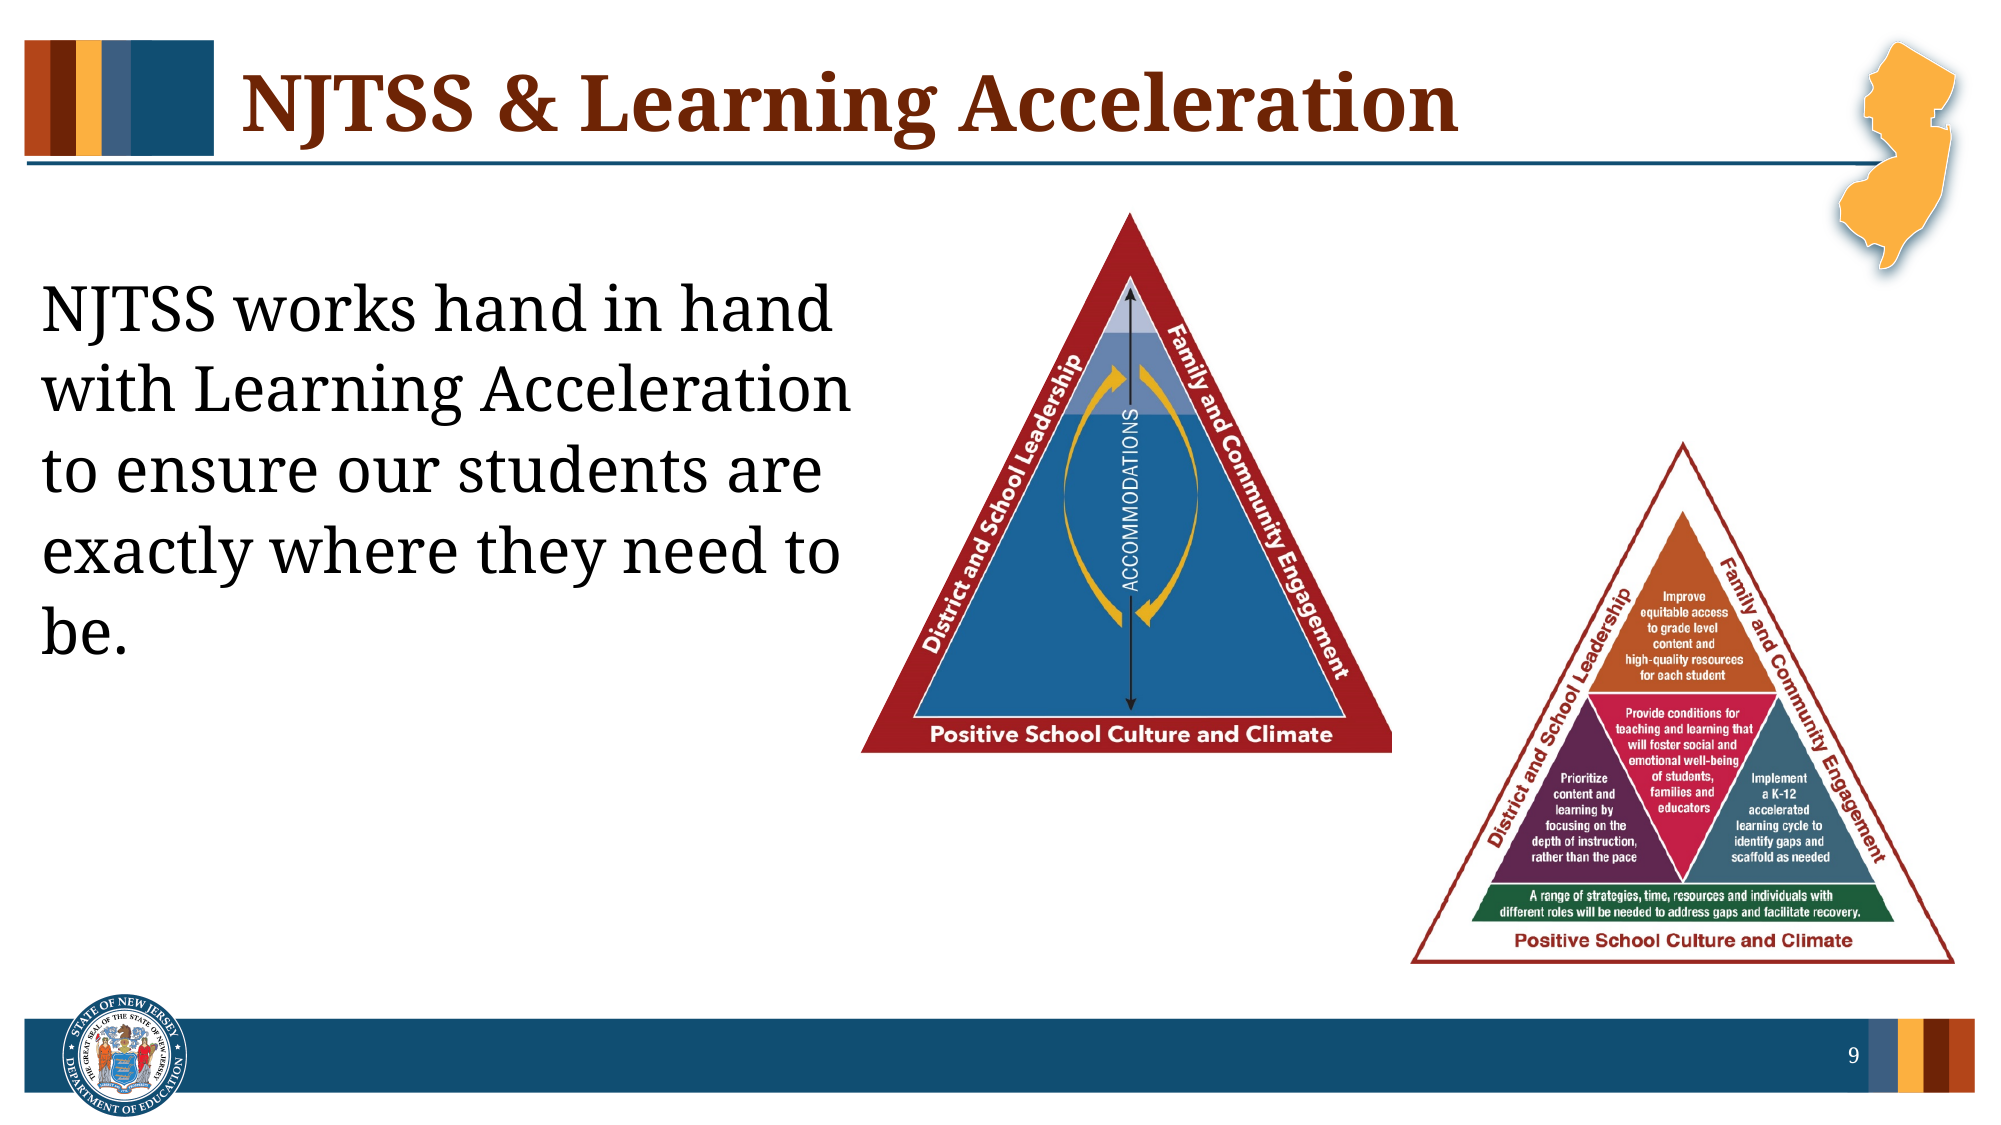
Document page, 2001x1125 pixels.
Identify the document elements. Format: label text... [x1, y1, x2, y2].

slide_number 9 [1425, 1026, 1876, 1087]
title NJTSS & Learning Acceleration [226, 45, 1932, 168]
picture [24, 26, 1976, 981]
list NJTSS works hand in hand with Learning Acceleration to ensure our students are exactly where they need to be. [26, 255, 1000, 812]
picture [24, 992, 1975, 1119]
